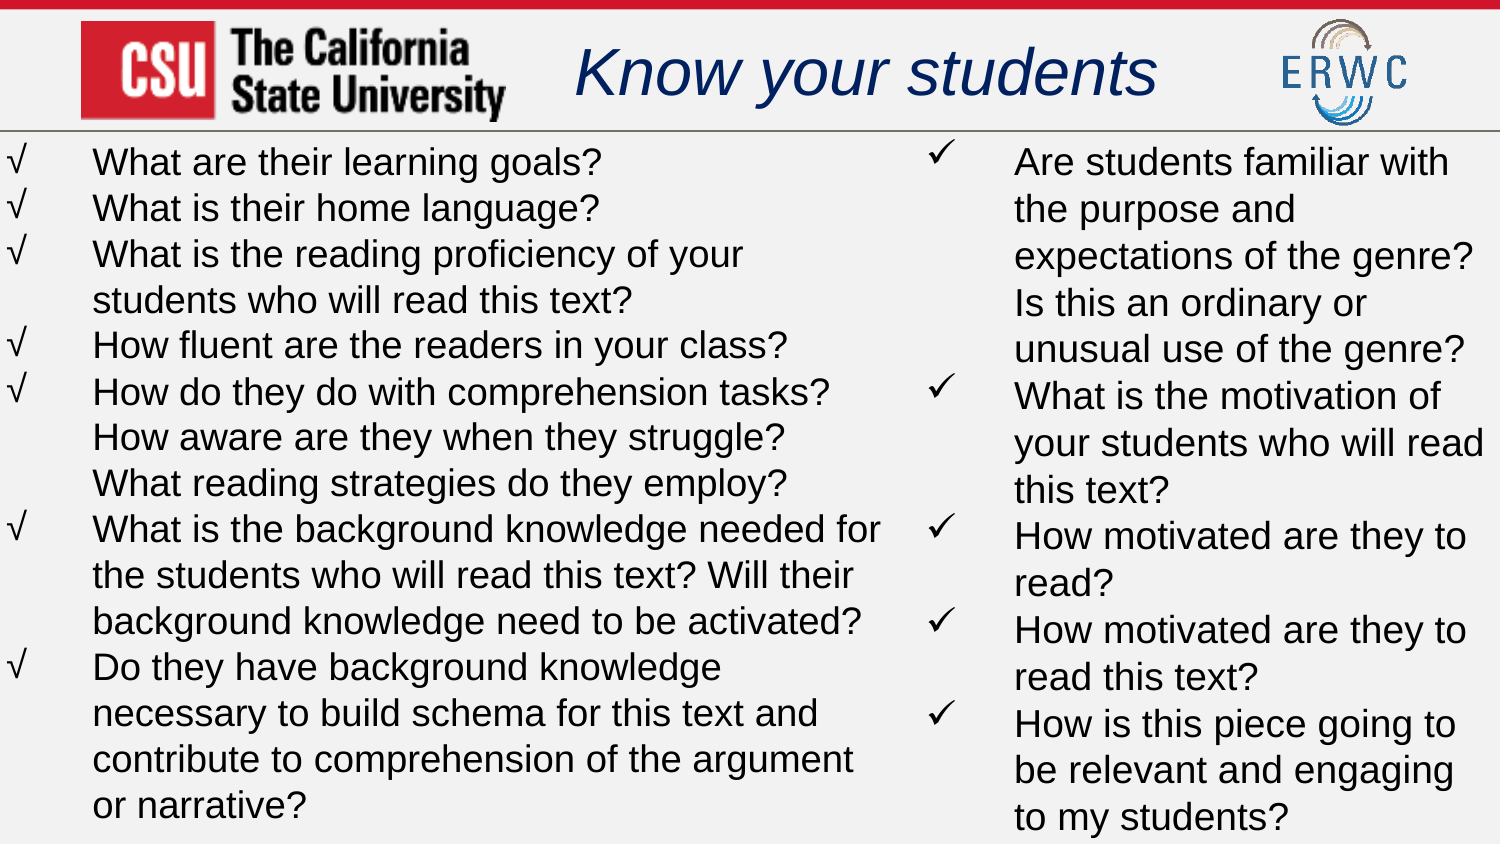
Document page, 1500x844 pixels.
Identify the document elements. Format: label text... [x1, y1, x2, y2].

text_box Know your students [559, 20, 1197, 84]
text_box Are students familiar with the purpose and expectations of the genre? Is this an ordinary or unusual use of the genre? What is the motivation of your students who will read this text? How motivated are they to read? How motivated are they to read this text? How is this piece going to be relevant and engaging to my students? [910, 129, 1500, 844]
picture [1267, 3, 1422, 129]
text_box What are their learning goals? What is their home language? What is the reading proficiency of your students who will read this text? How fluent are the readers in your class? How do they do with comprehension tasks? How aware are they when they struggle? What reading strategies do they employ? What is the background knowledge needed for the students who will read this text? Will their background knowledge need to be activated? Do they have background knowledge necessary to build schema for this text and contribute to comprehension of the argument or narrative? [0, 129, 910, 844]
picture [81, 21, 506, 122]
